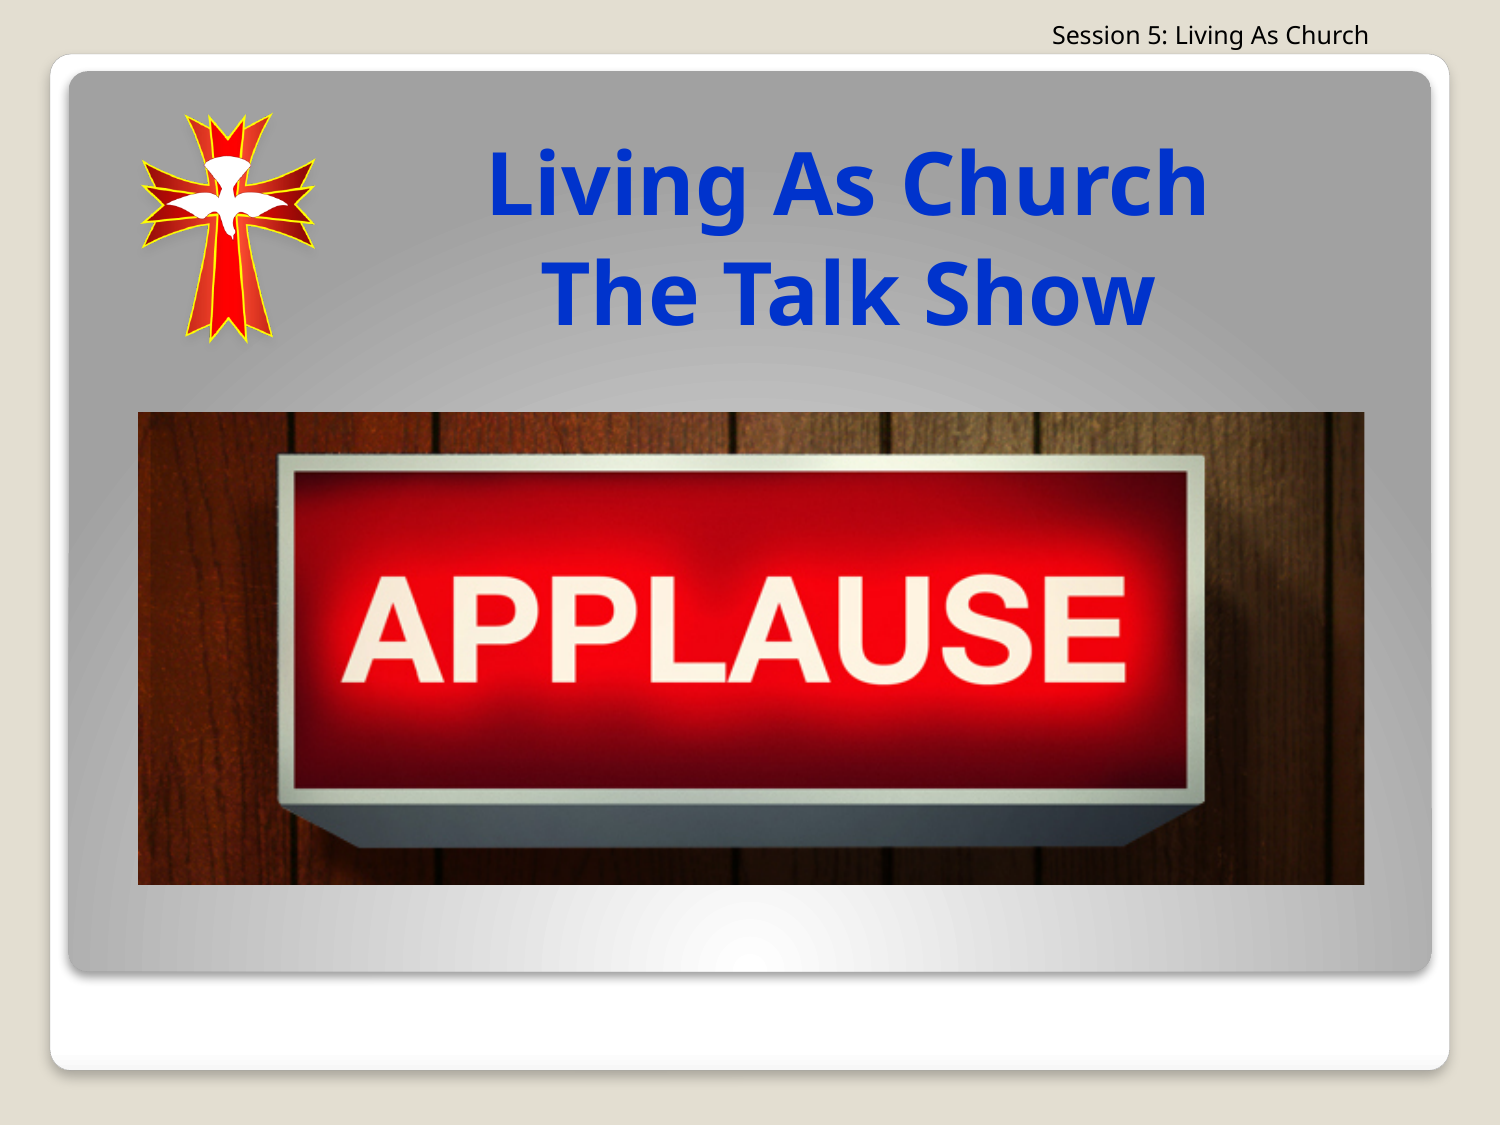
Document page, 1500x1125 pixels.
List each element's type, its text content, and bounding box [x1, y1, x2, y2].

picture [137, 412, 1365, 885]
list Living As Church The Talk Show [315, 112, 1366, 413]
text_box Session 5: Living As Church [1037, 12, 1473, 58]
picture [140, 112, 316, 344]
